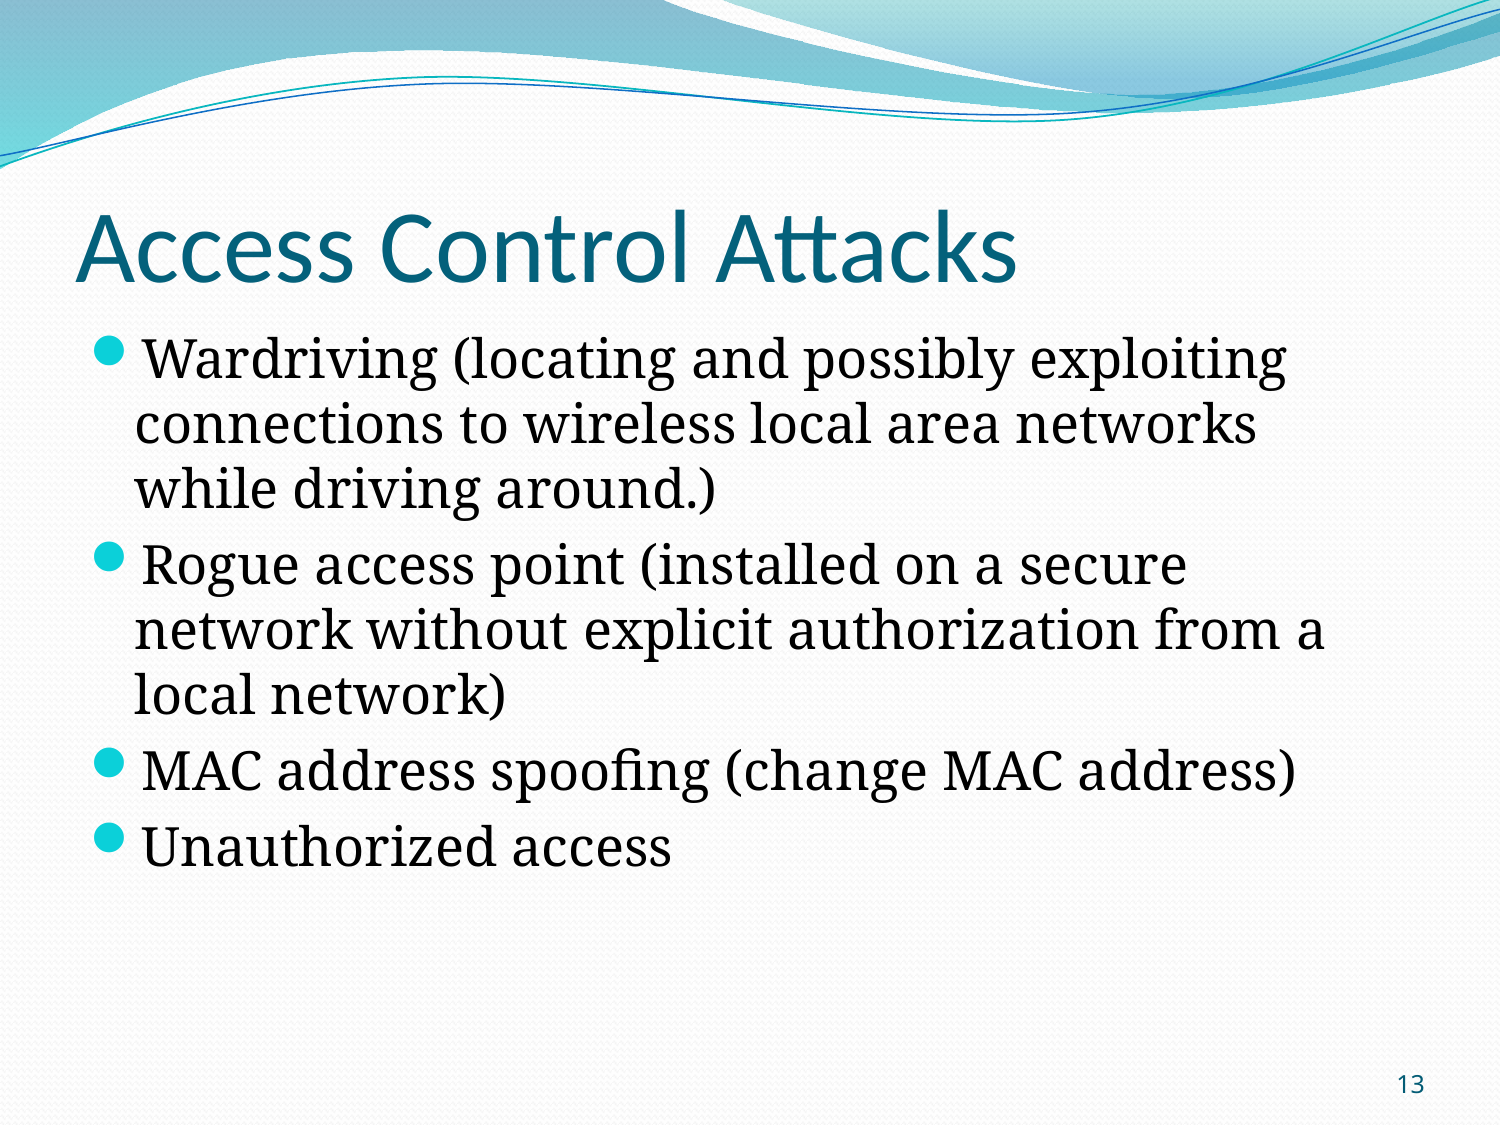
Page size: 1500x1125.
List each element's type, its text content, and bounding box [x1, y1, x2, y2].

title Access Control Attacks [75, 115, 1425, 303]
slide_number 13 [1299, 1042, 1425, 1103]
list Wardriving (locating and possibly exploiting connections to wireless local area networks while driving around.) Rogue access point (installed on a secure network without explicit authorization from a local network) MAC address spoofing (change MAC address) Unauthorized access [75, 317, 1425, 1038]
